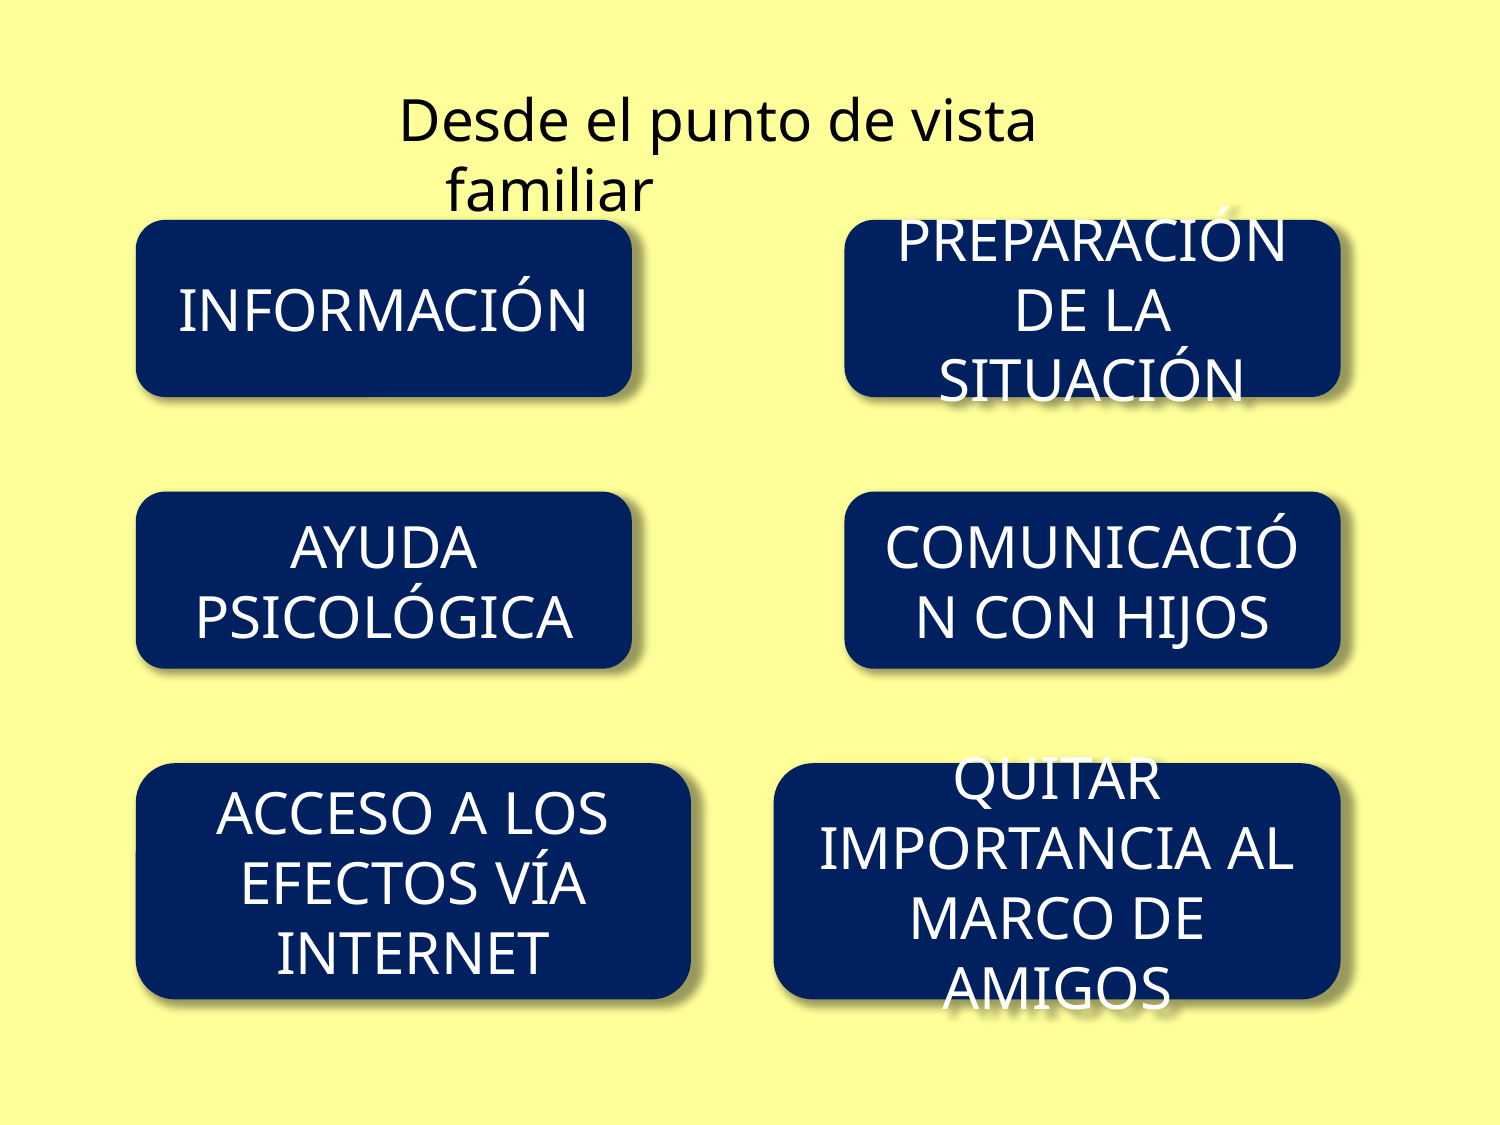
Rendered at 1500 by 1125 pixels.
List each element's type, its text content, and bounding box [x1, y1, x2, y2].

text_box INFORMACIÓN [133, 217, 634, 400]
text_box QUITAR IMPORTANCIA AL MARCO DE AMIGOS [771, 761, 1343, 1002]
text_box Desde el punto de vista familiar [383, 31, 1117, 301]
text_box COMUNICACIÓN CON HIJOS [842, 489, 1343, 671]
text_box AYUDA PSICOLÓGICA [133, 489, 634, 671]
text_box PREPARACIÓN DE LA SITUACIÓN [842, 217, 1343, 400]
text_box ACCESO A LOS EFECTOS VÍA INTERNET [133, 761, 694, 1002]
